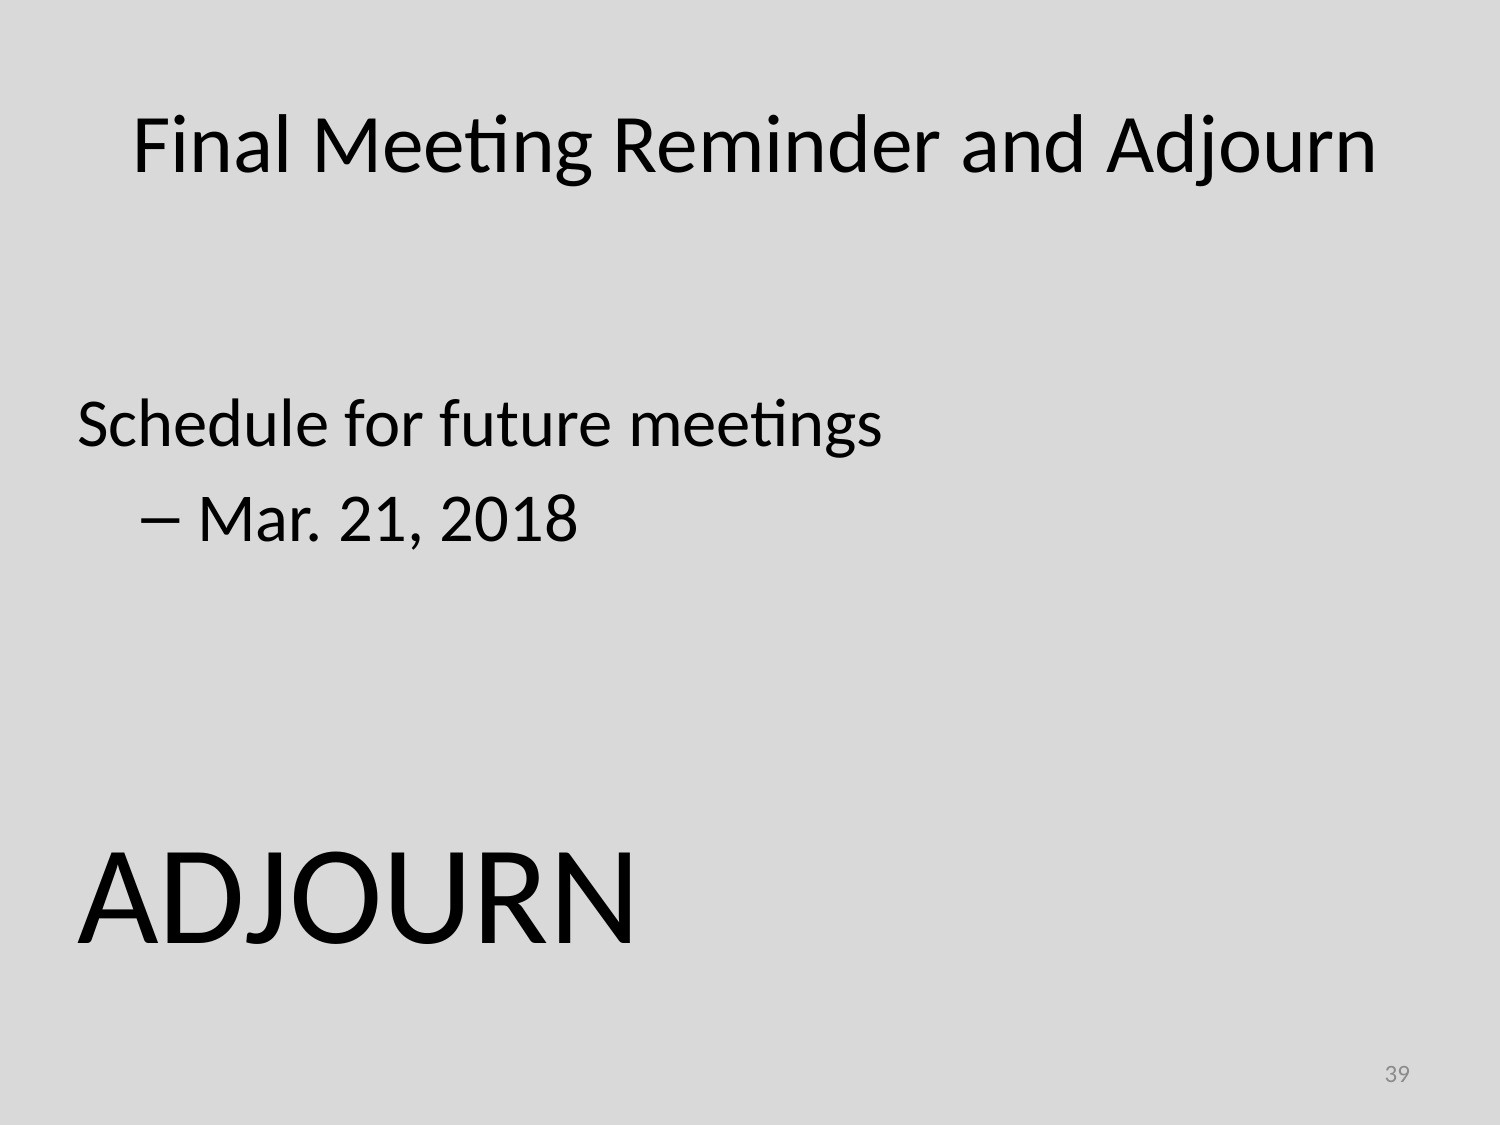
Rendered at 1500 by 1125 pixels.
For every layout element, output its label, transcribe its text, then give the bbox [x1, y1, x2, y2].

title Final Meeting Reminder and Adjourn [24, 45, 1488, 233]
slide_number 39 [1074, 1042, 1425, 1103]
list Schedule for future meetings Mar. 21, 2018 ADJOURN [62, 370, 1488, 988]
